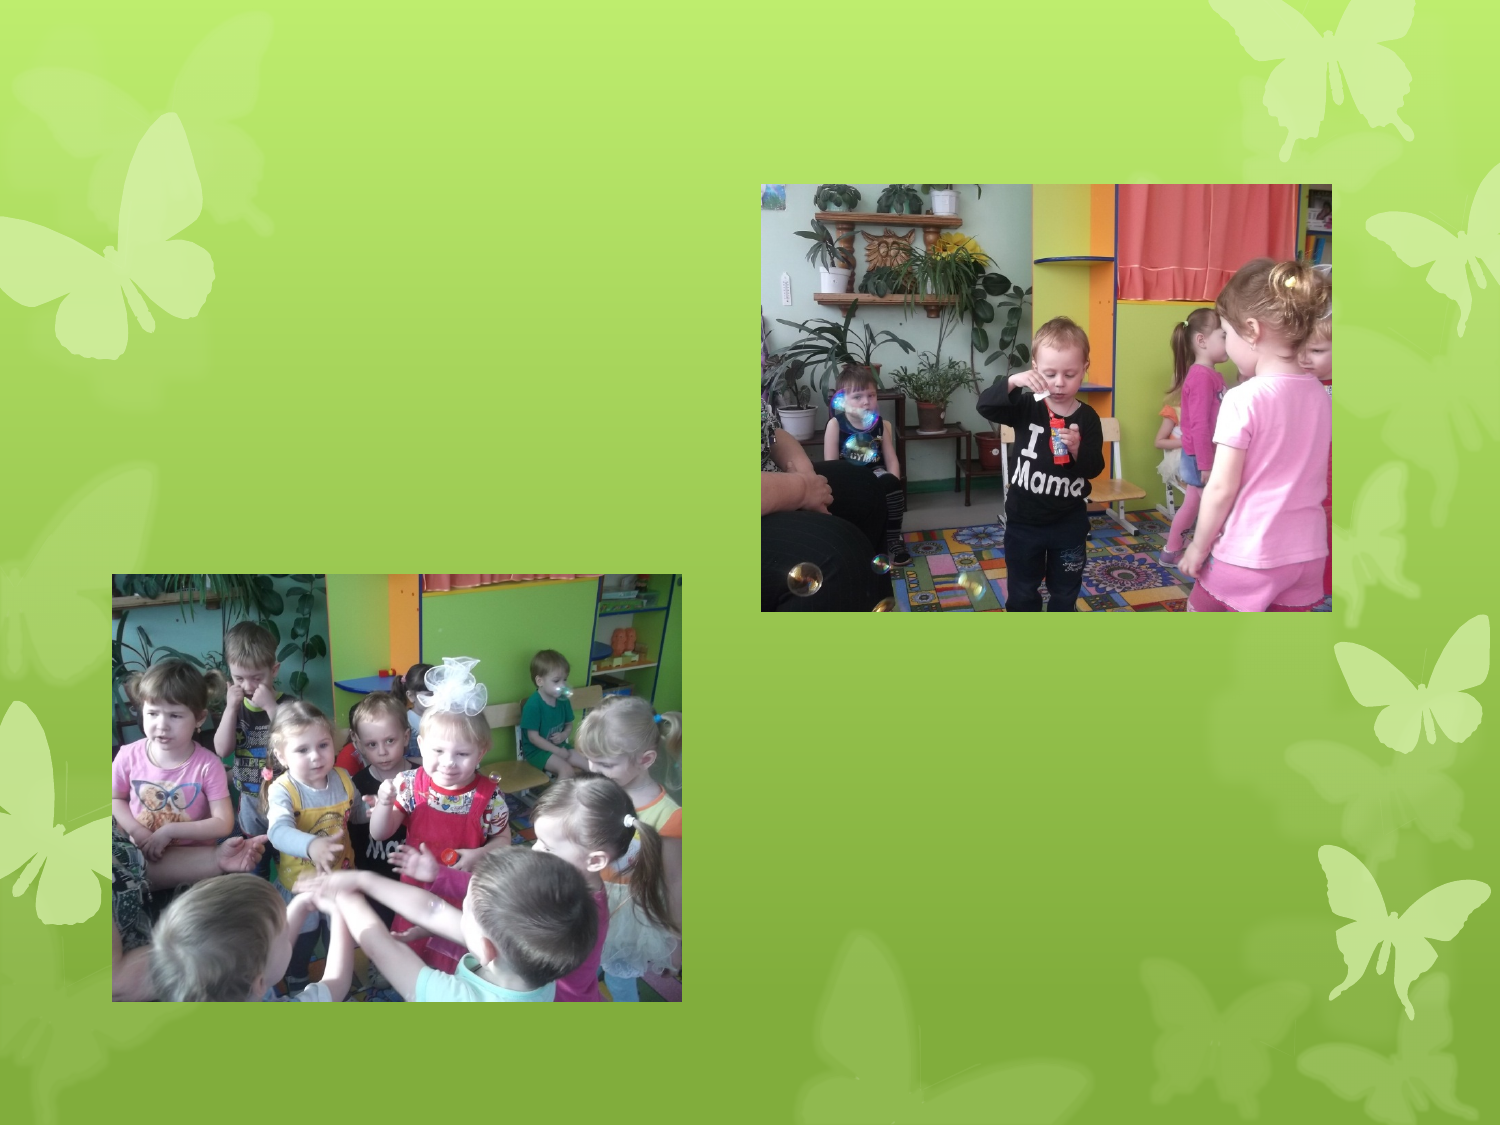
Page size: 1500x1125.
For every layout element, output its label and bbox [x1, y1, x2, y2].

list [761, 183, 1332, 612]
list [111, 573, 683, 1002]
